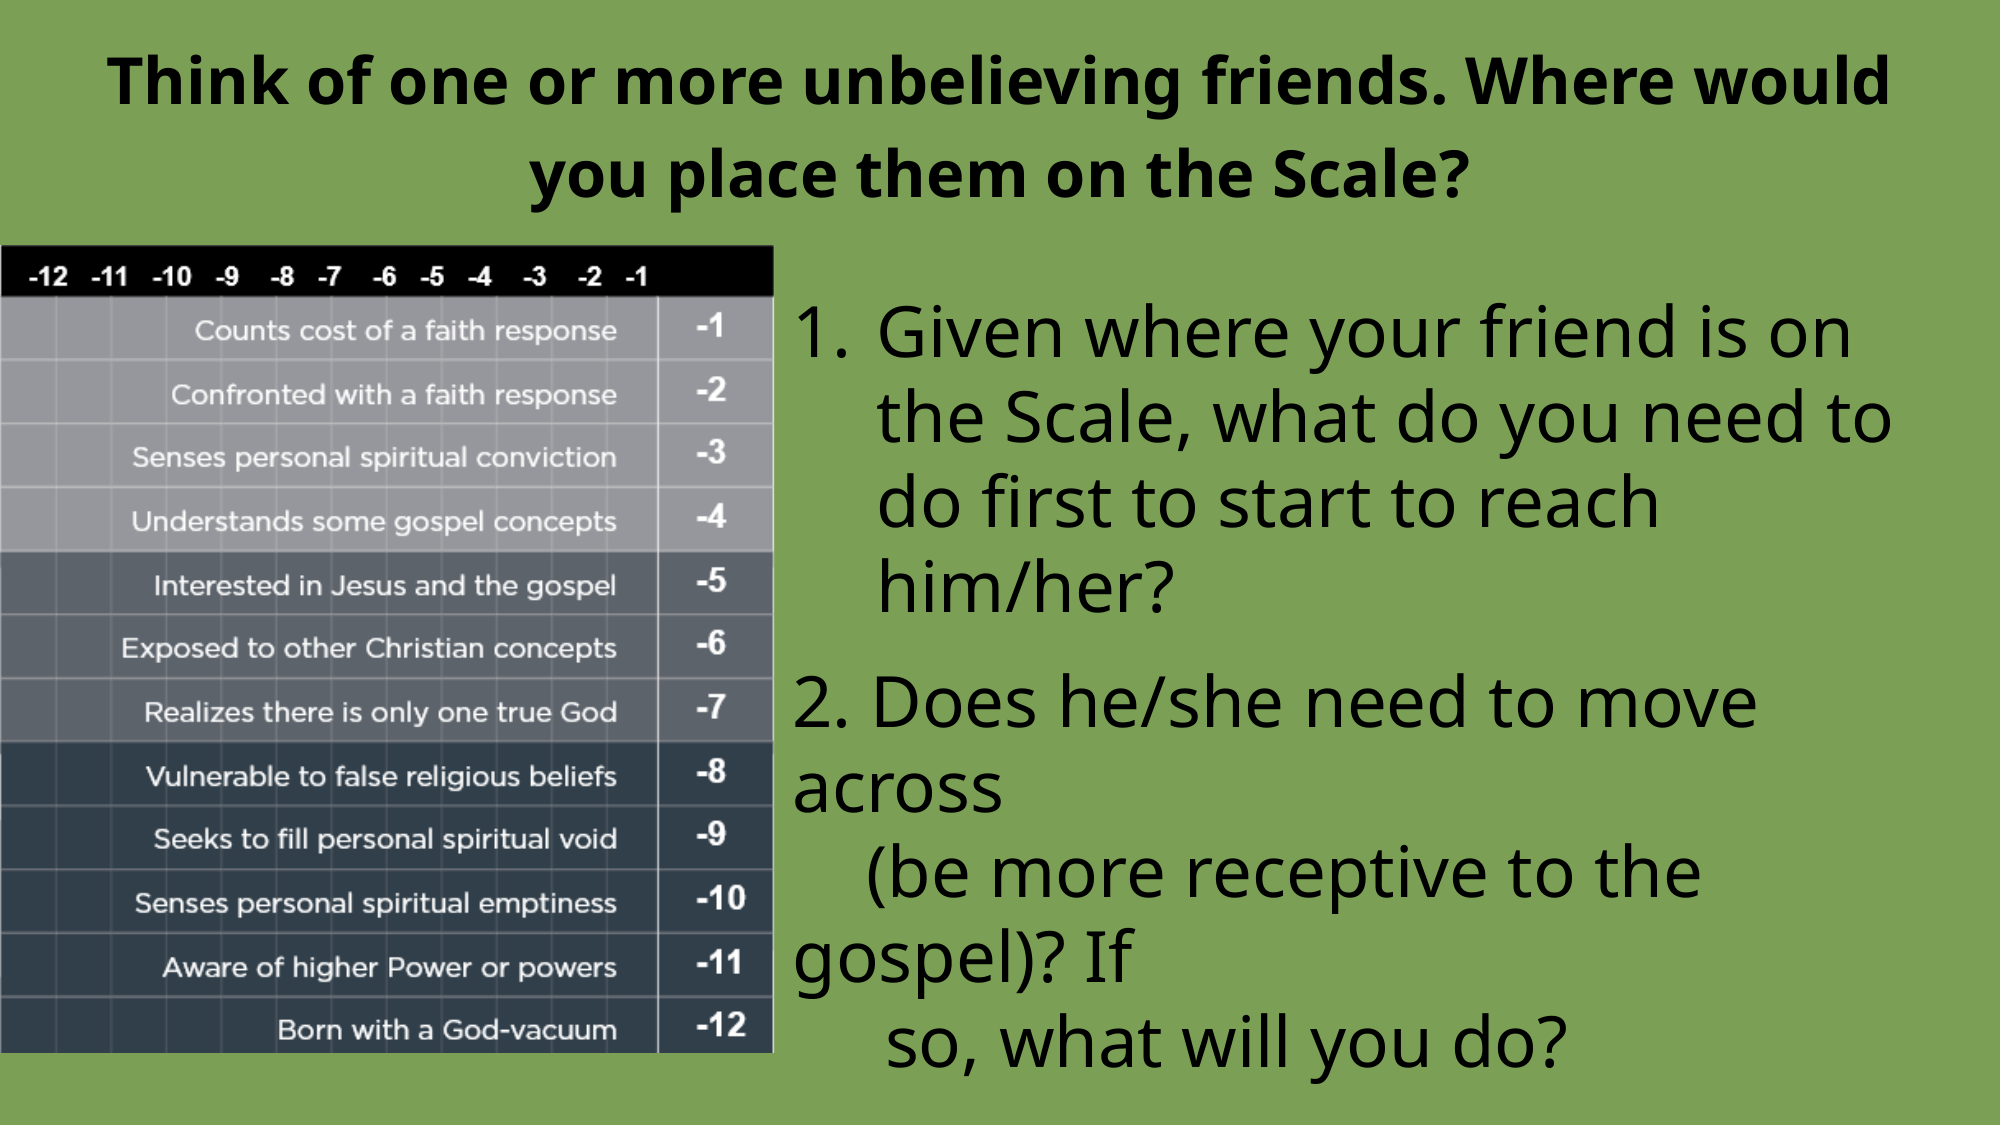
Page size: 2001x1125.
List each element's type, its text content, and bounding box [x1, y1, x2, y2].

title Think of one or more unbelieving friends. Where would you place them on the Scale? [68, 15, 1932, 219]
picture [0, 244, 775, 1053]
text_box Given where your friend is on the Scale, what do you need to do first to start to reach him/her? 2. Does he/she need to move across (be more receptive to the gospel)? If so, what will you do? 3. Does he/she need to move up? If so, what will you do? [777, 279, 1977, 1125]
